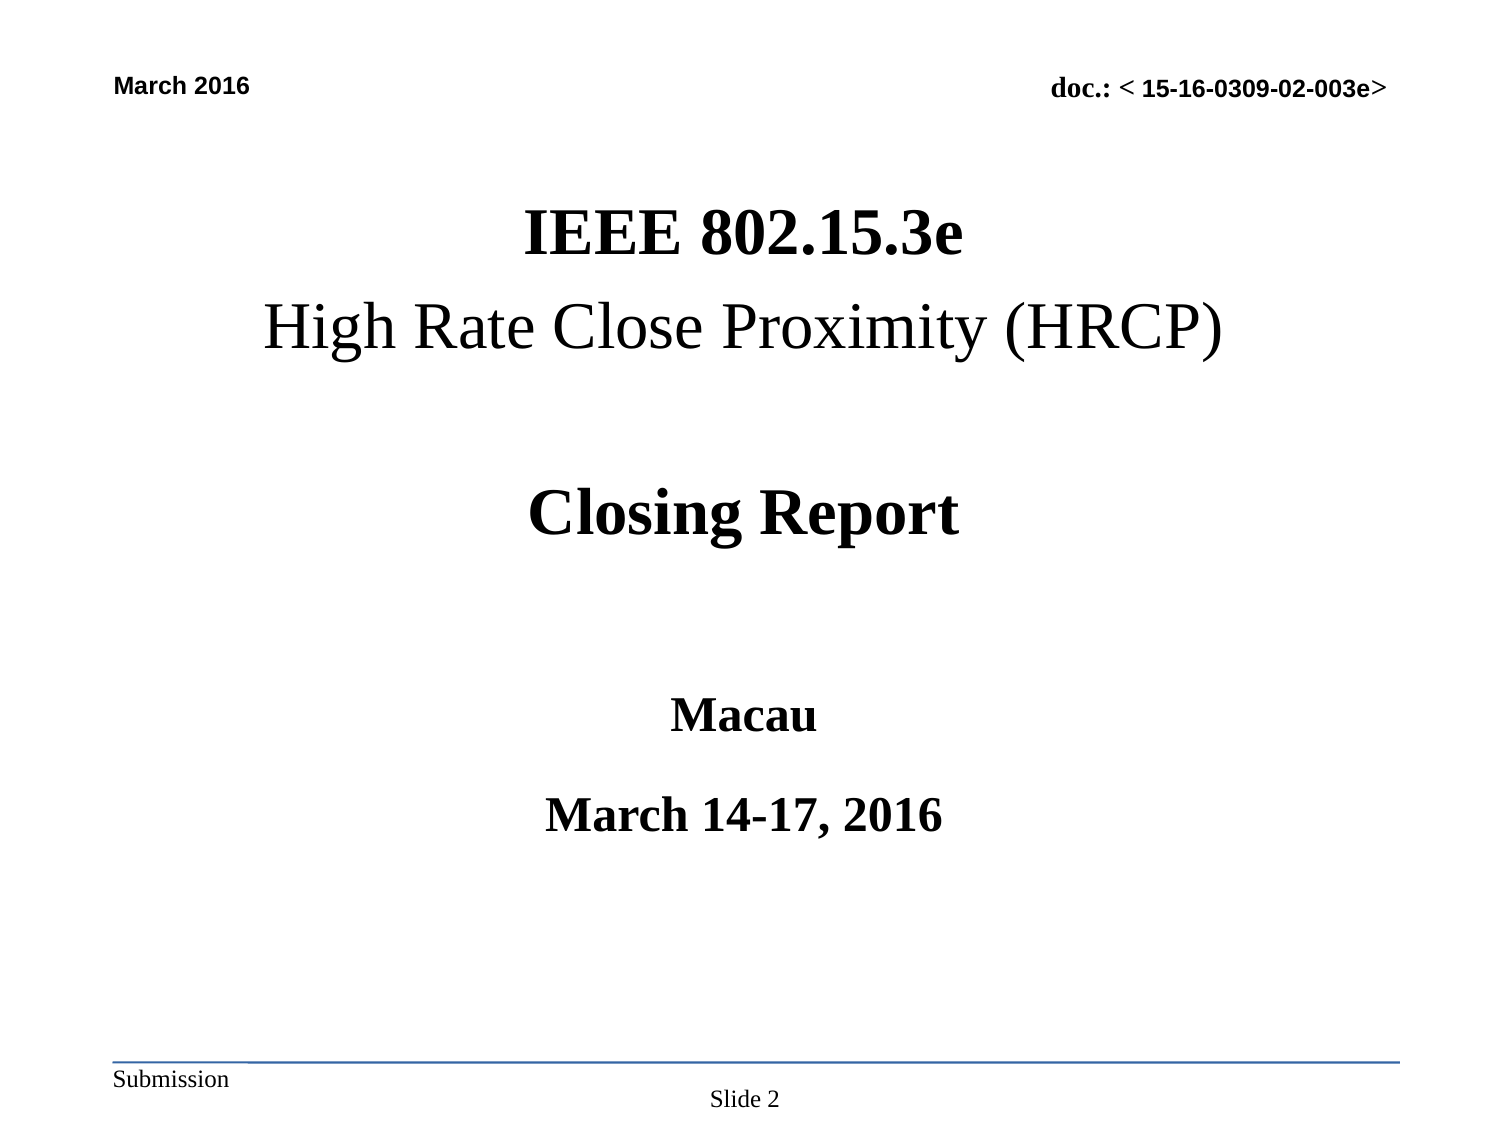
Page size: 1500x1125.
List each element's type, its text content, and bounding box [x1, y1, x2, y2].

slide_number Slide 2 [690, 1074, 799, 1118]
text_box IEEE 802.15.3e High Rate Close Proximity (HRCP) Closing Report Macau March 14-17, 2016 [75, 180, 1413, 961]
